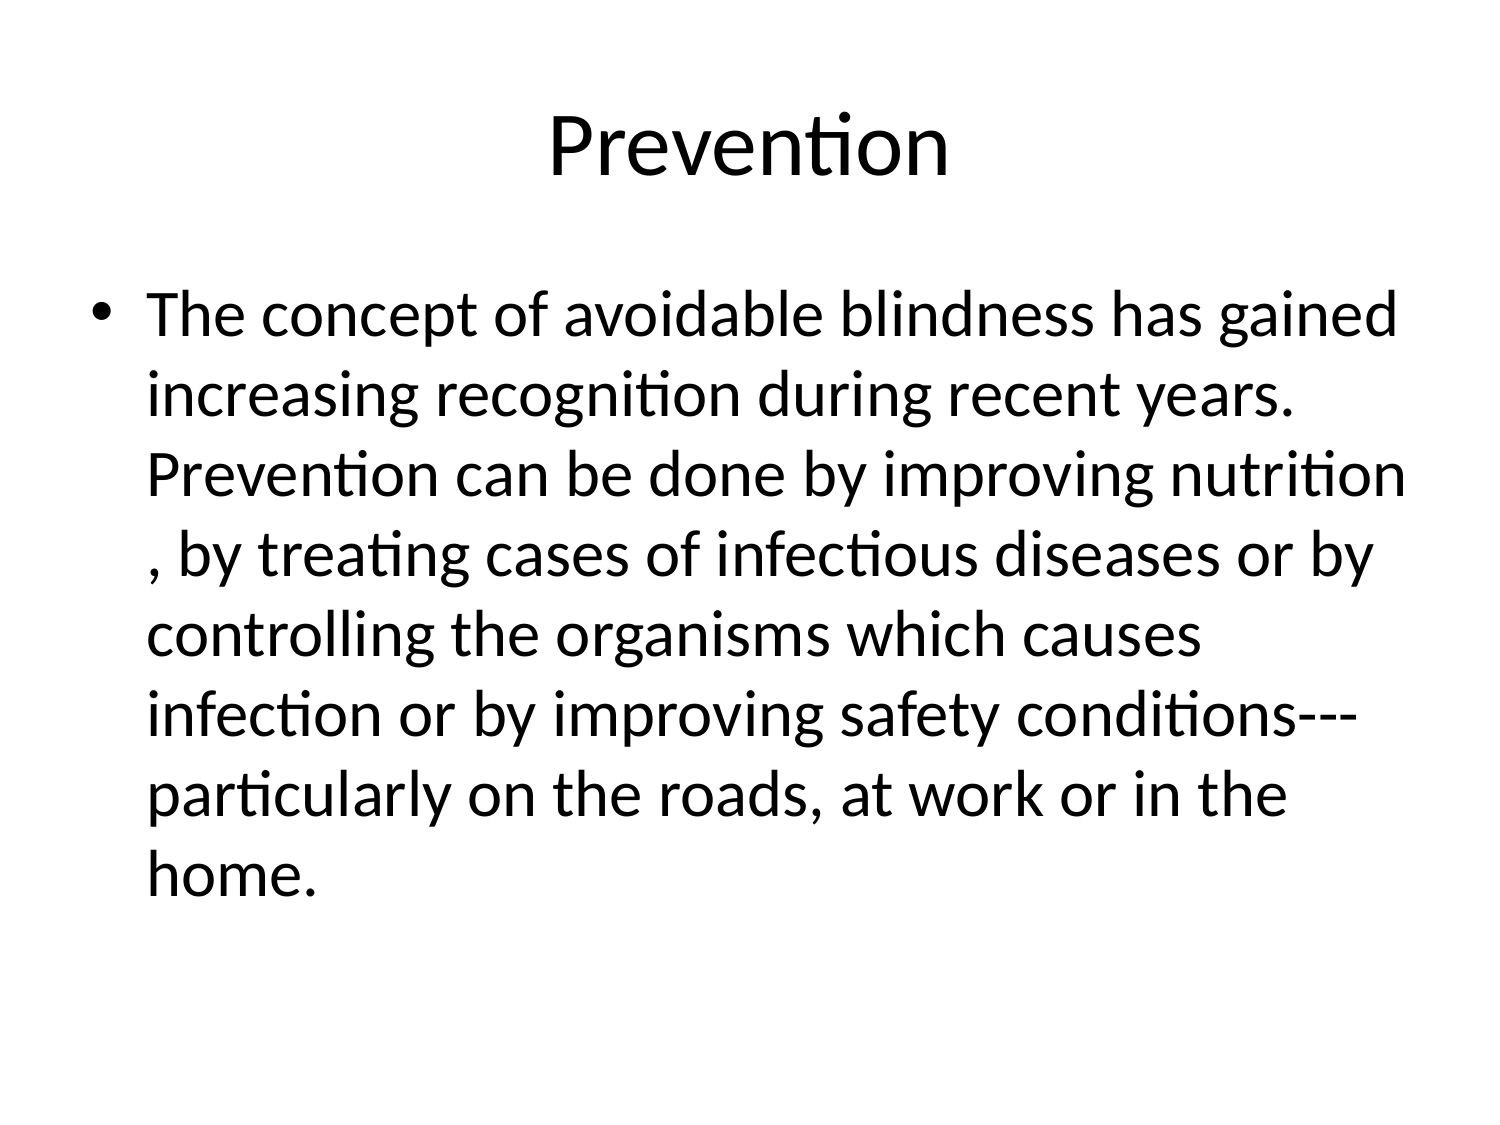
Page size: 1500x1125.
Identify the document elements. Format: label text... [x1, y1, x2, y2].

list The concept of avoidable blindness has gained increasing recognition during recent years. Prevention can be done by improving nutrition , by treating cases of infectious diseases or by controlling the organisms which causes infection or by improving safety conditions--- particularly on the roads, at work or in the home. [75, 262, 1425, 1005]
title Prevention [75, 45, 1425, 233]
